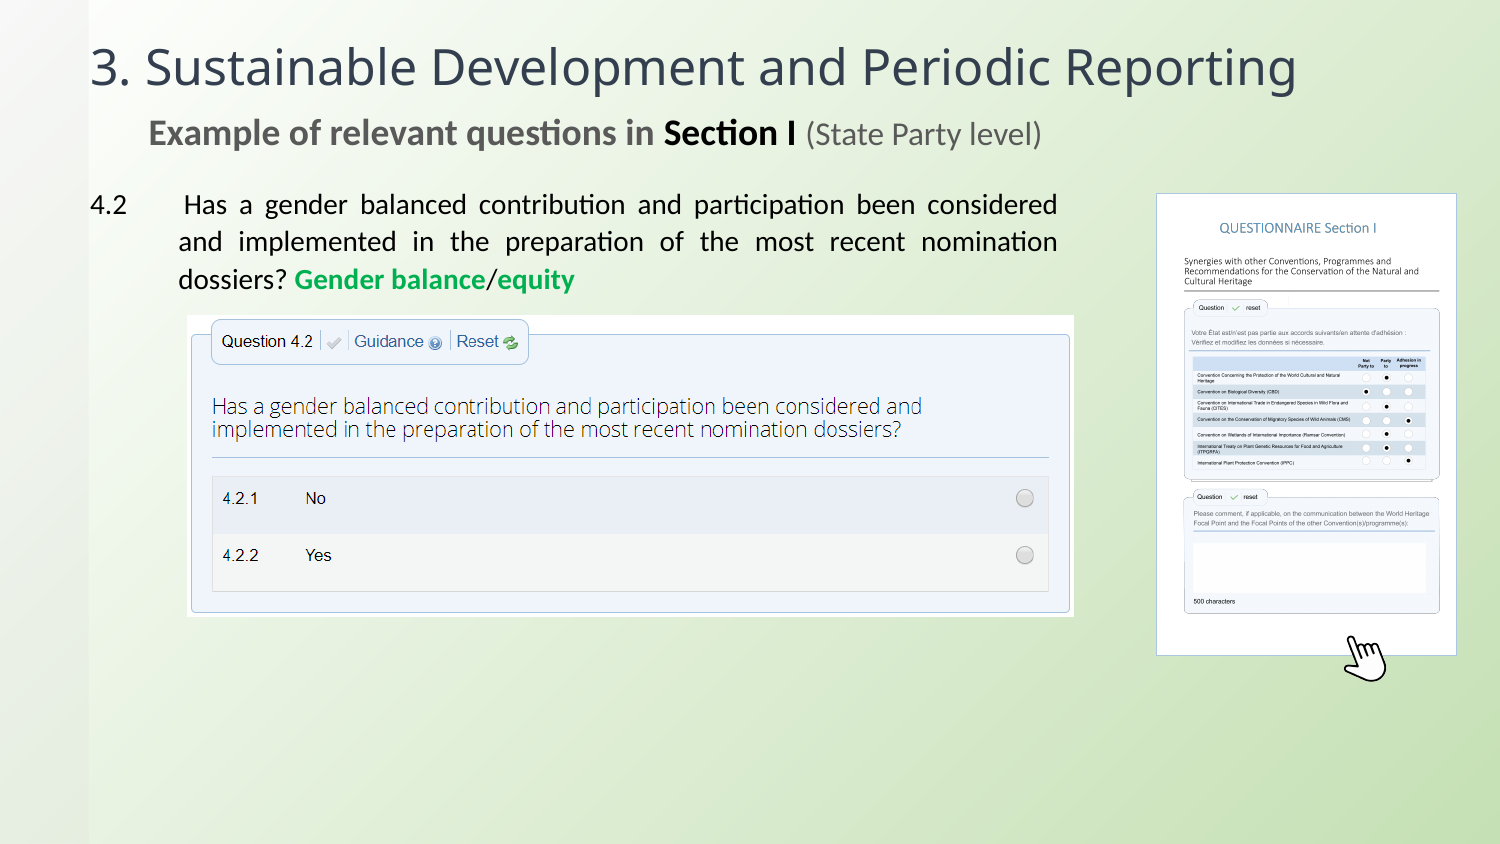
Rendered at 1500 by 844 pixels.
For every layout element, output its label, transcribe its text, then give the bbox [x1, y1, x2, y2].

text_box Example of relevant questions in Section I (State Party level) [133, 103, 1178, 161]
text_box 4.2 Has a gender balanced contribution and participation been considered and implemented in the preparation of the most recent nomination dossiers? Gender balance/equity [75, 175, 1074, 303]
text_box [1156, 193, 1457, 685]
text_box 3. Sustainable Development and Periodic Reporting [75, 28, 1484, 103]
picture [1349, 685, 1364, 690]
picture [187, 315, 1074, 617]
